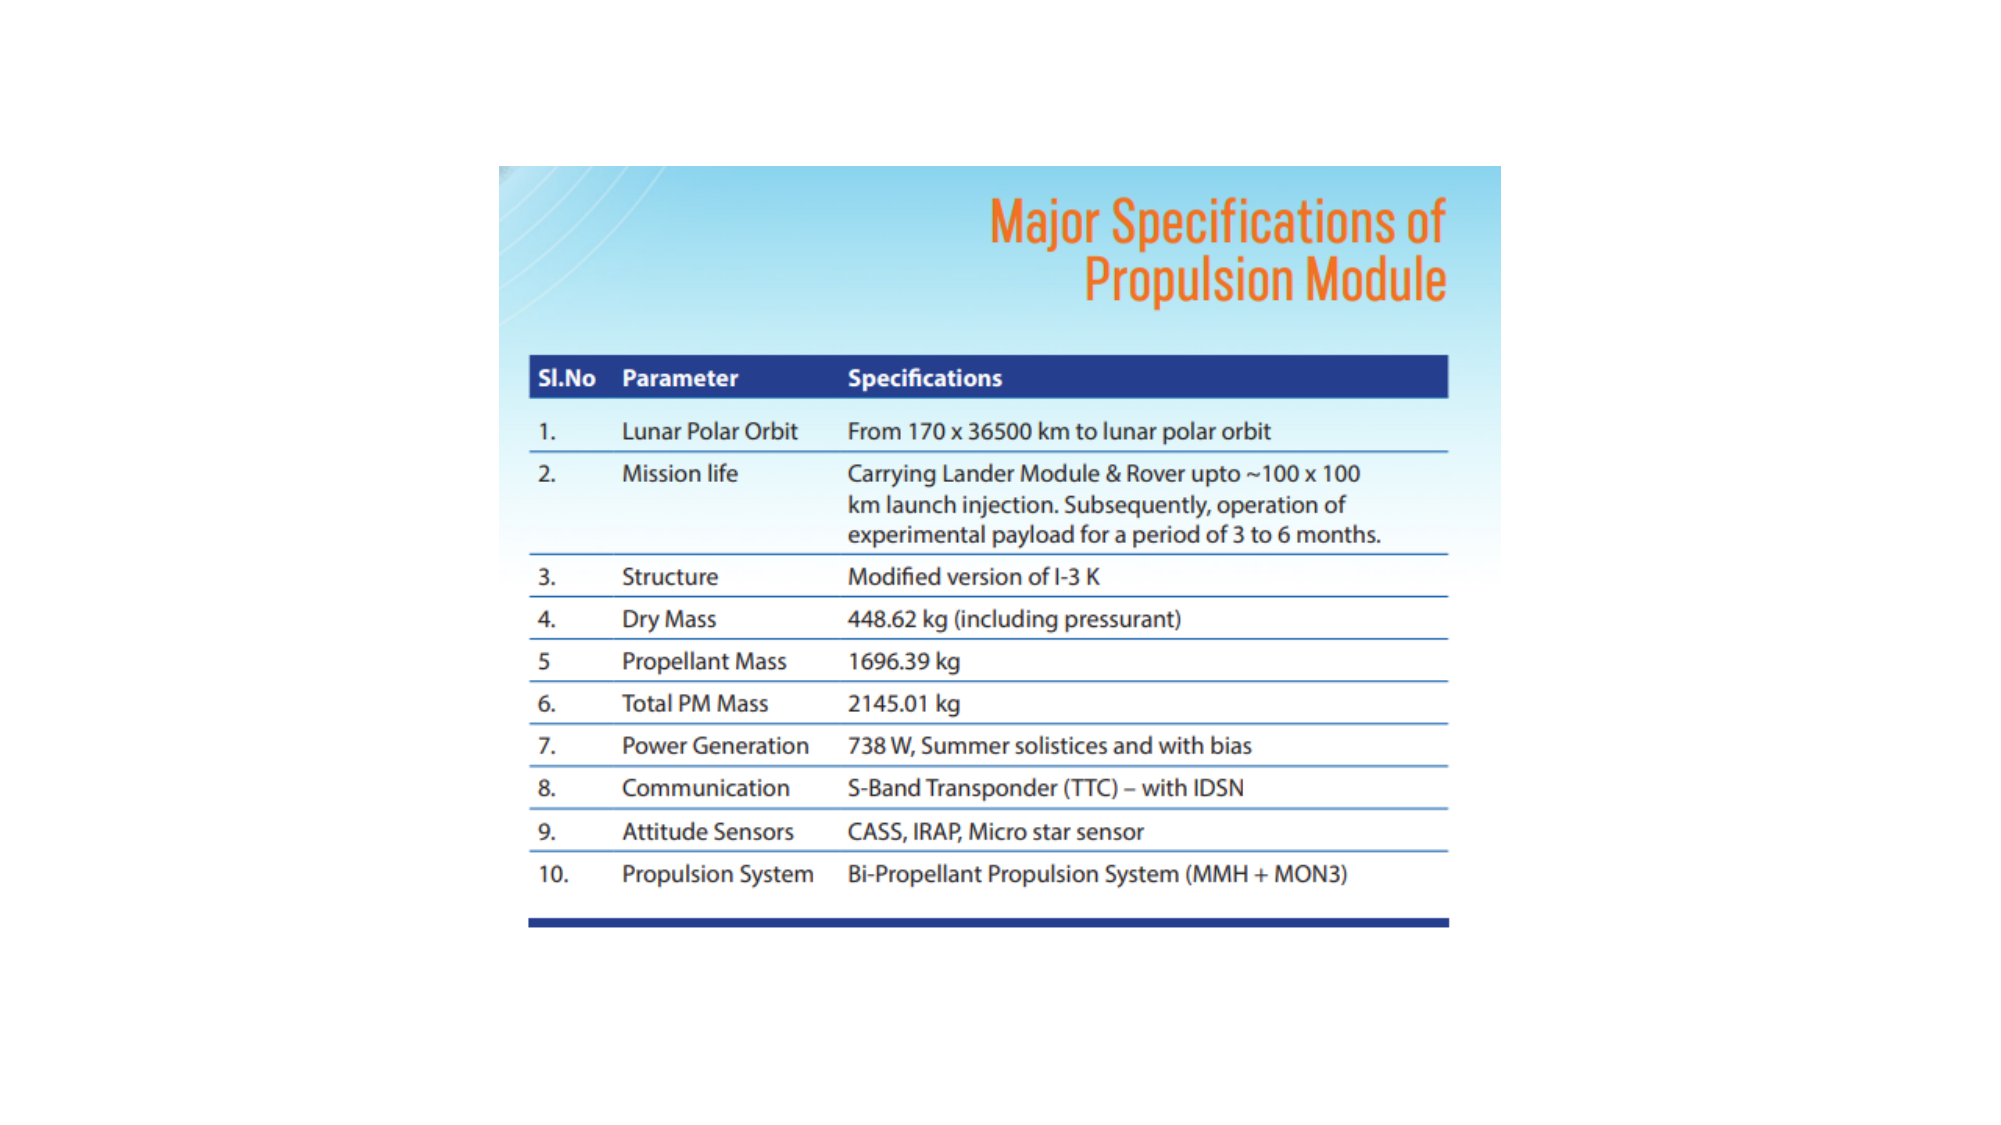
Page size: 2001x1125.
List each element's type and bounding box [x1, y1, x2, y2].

picture [499, 166, 1501, 959]
